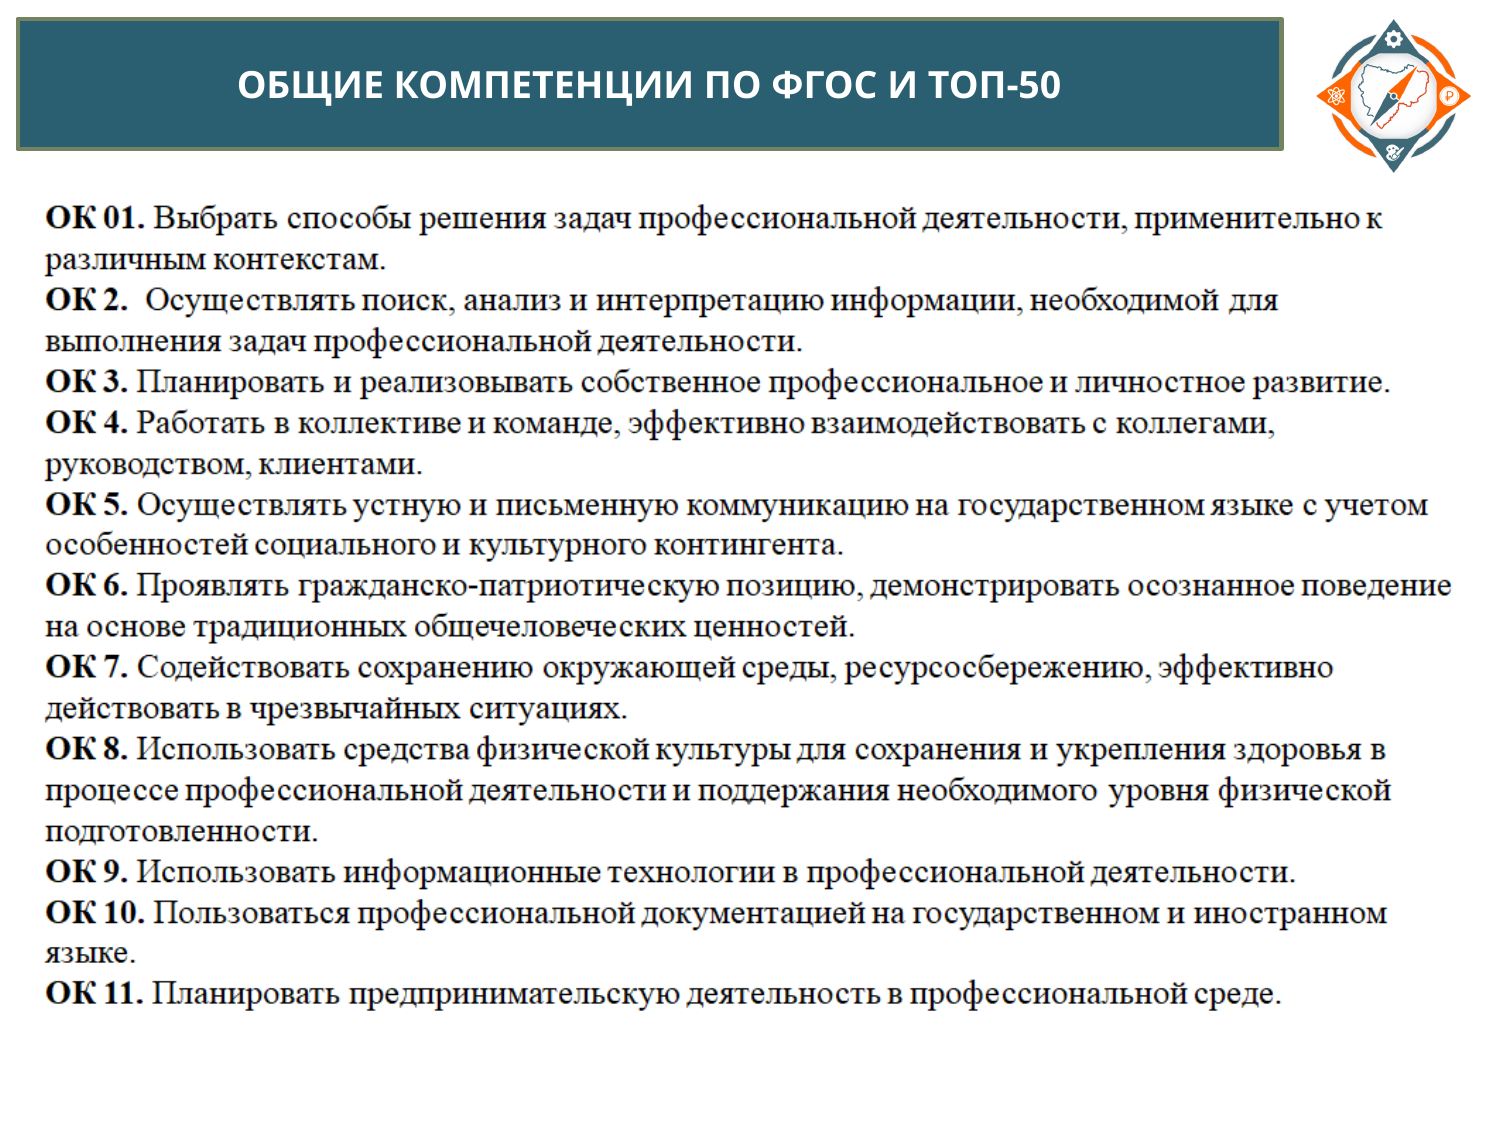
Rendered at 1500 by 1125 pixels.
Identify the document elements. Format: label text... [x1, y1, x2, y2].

text_box ОБЩИЕ КОМПЕТЕНЦИИ ПО ФГОС И ТОП-50 [16, 17, 1284, 151]
picture [41, 195, 1465, 1043]
picture [1316, 18, 1471, 173]
